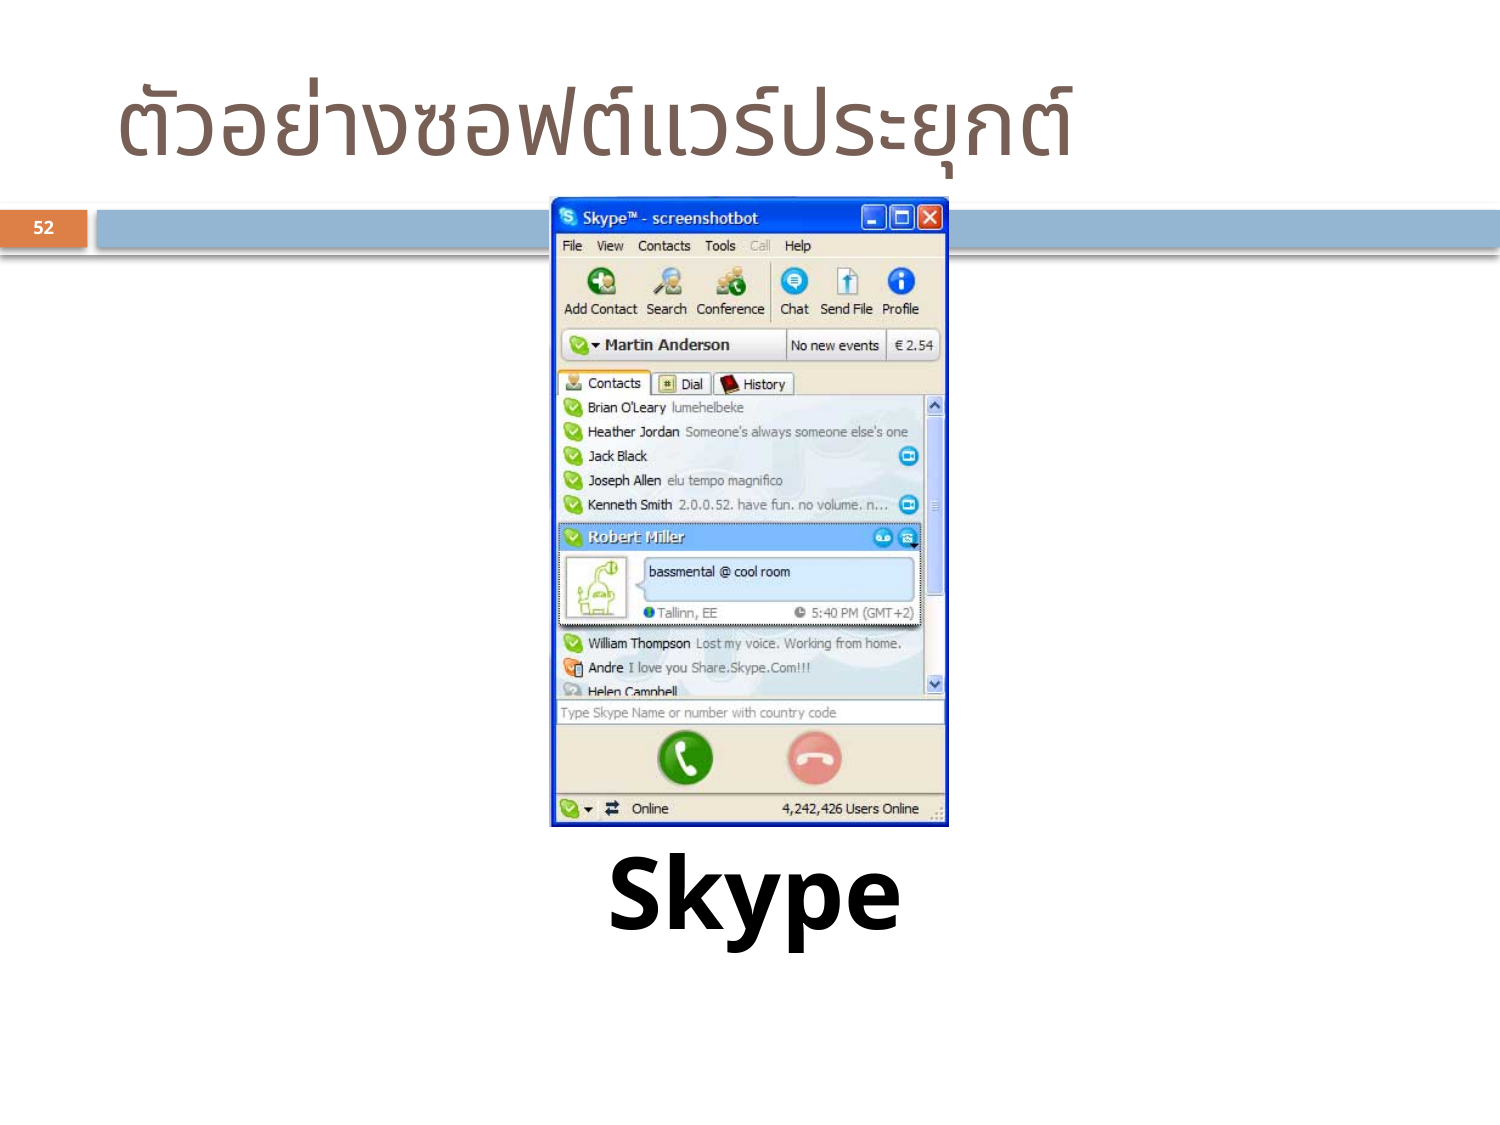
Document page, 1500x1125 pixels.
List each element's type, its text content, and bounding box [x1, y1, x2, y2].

title ตัวอย่างซอฟต์แวร์ประยุกต์ [100, 37, 1439, 201]
text_box Skype [592, 837, 919, 958]
picture [548, 196, 949, 827]
slide_number 52 [0, 208, 88, 249]
